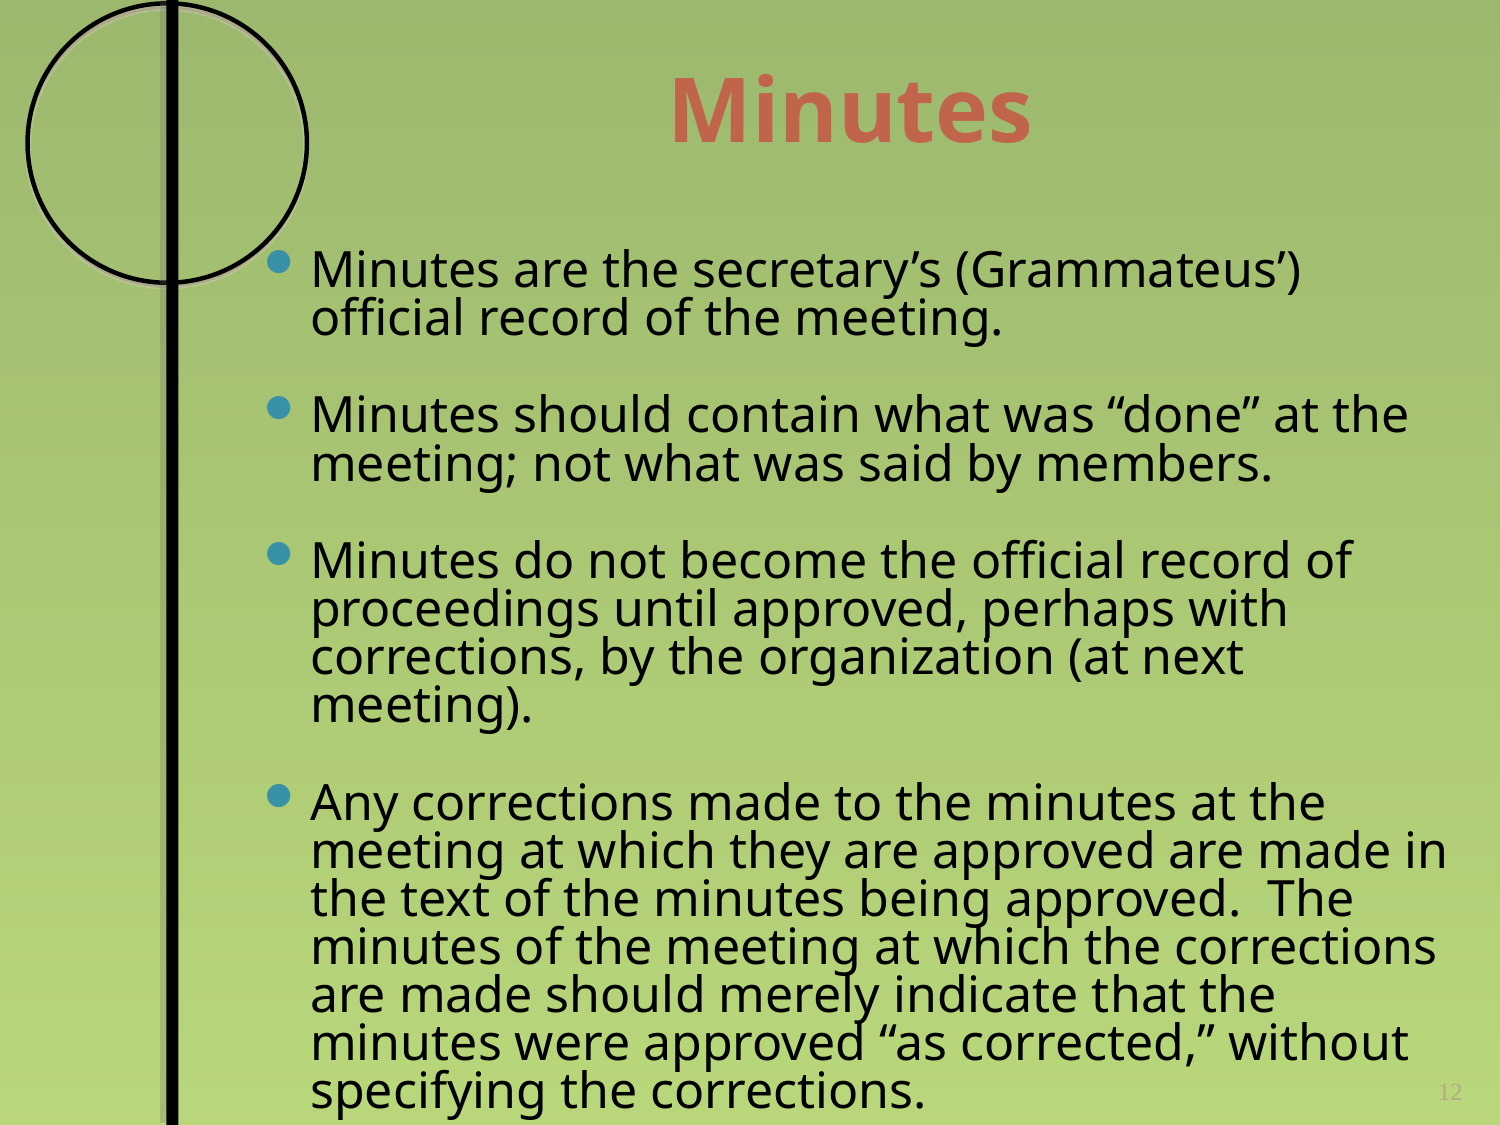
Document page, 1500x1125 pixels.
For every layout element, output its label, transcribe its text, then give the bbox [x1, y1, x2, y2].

list Minutes are the secretary’s (Grammateus’) official record of the meeting. Minutes should contain what was “done” at the meeting; not what was said by members. Minutes do not become the official record of proceedings until approved, perhaps with corrections, by the organization (at next meeting). Any corrections made to the minutes at the meeting at which they are approved are made in the text of the minutes being approved. The minutes of the meeting at which the corrections are made should merely indicate that the minutes were approved “as corrected,” without specifying the corrections. [235, 241, 1466, 1029]
title Minutes [235, 12, 1466, 200]
slide_number 12 [1413, 1034, 1488, 1113]
